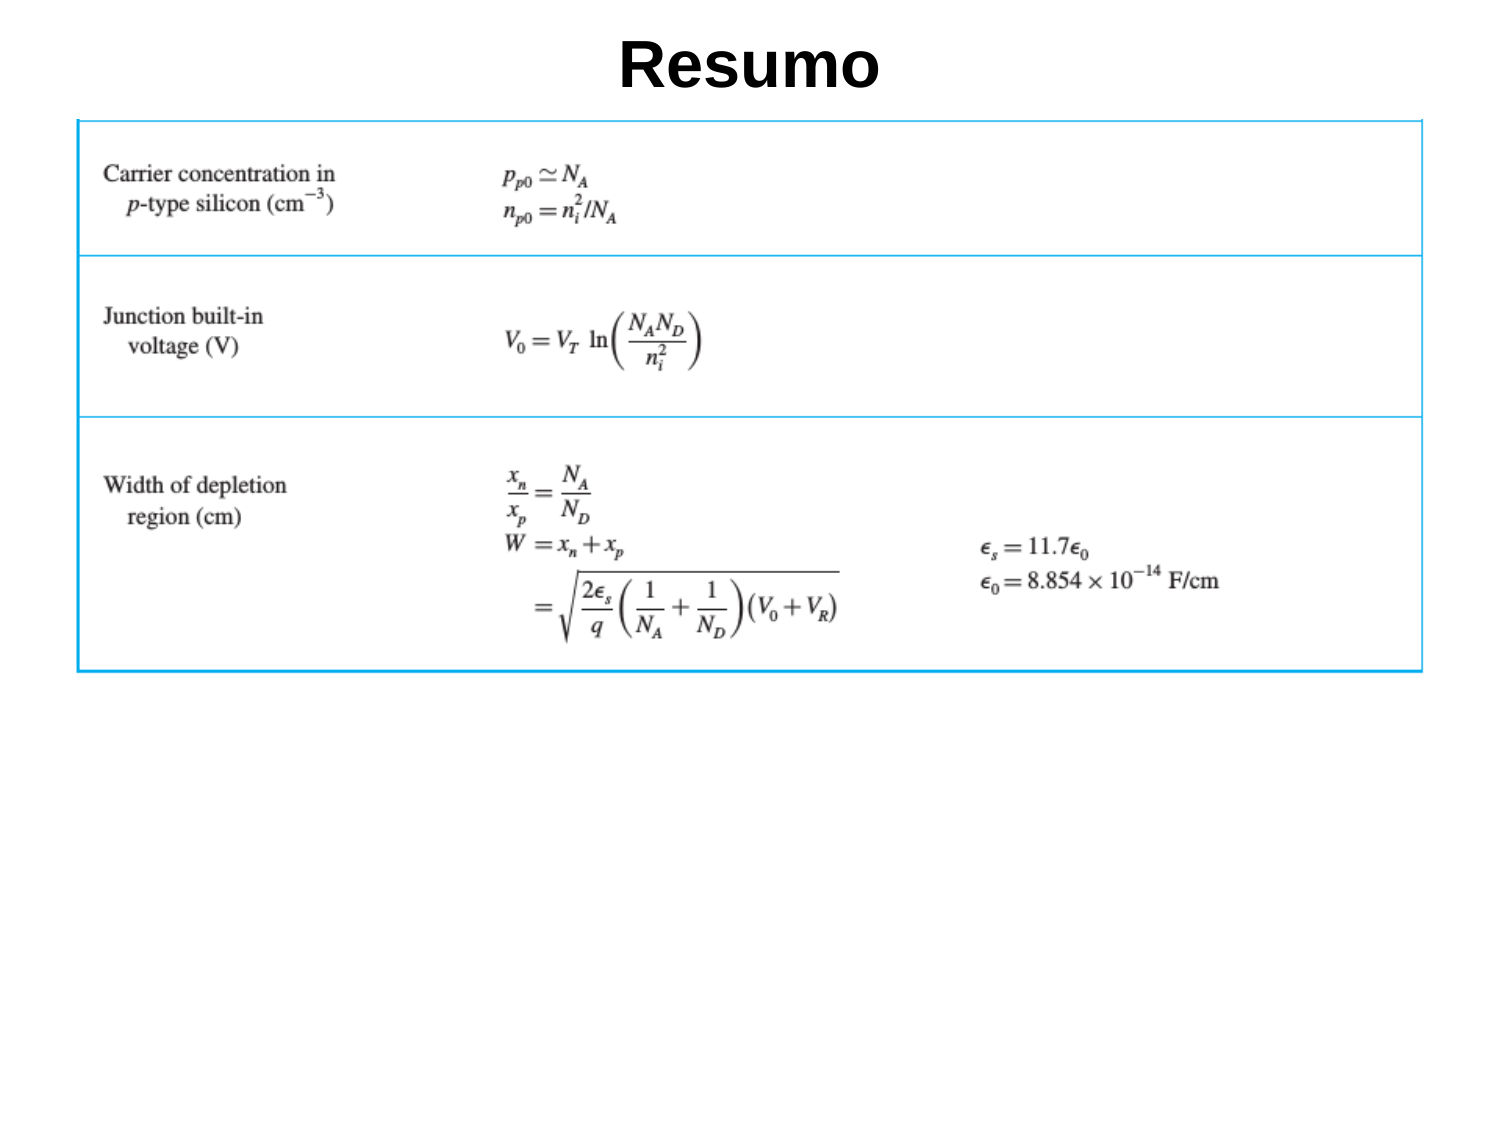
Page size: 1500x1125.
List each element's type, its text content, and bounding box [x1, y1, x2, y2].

title Resumo [0, 19, 1500, 106]
picture [69, 119, 1431, 681]
